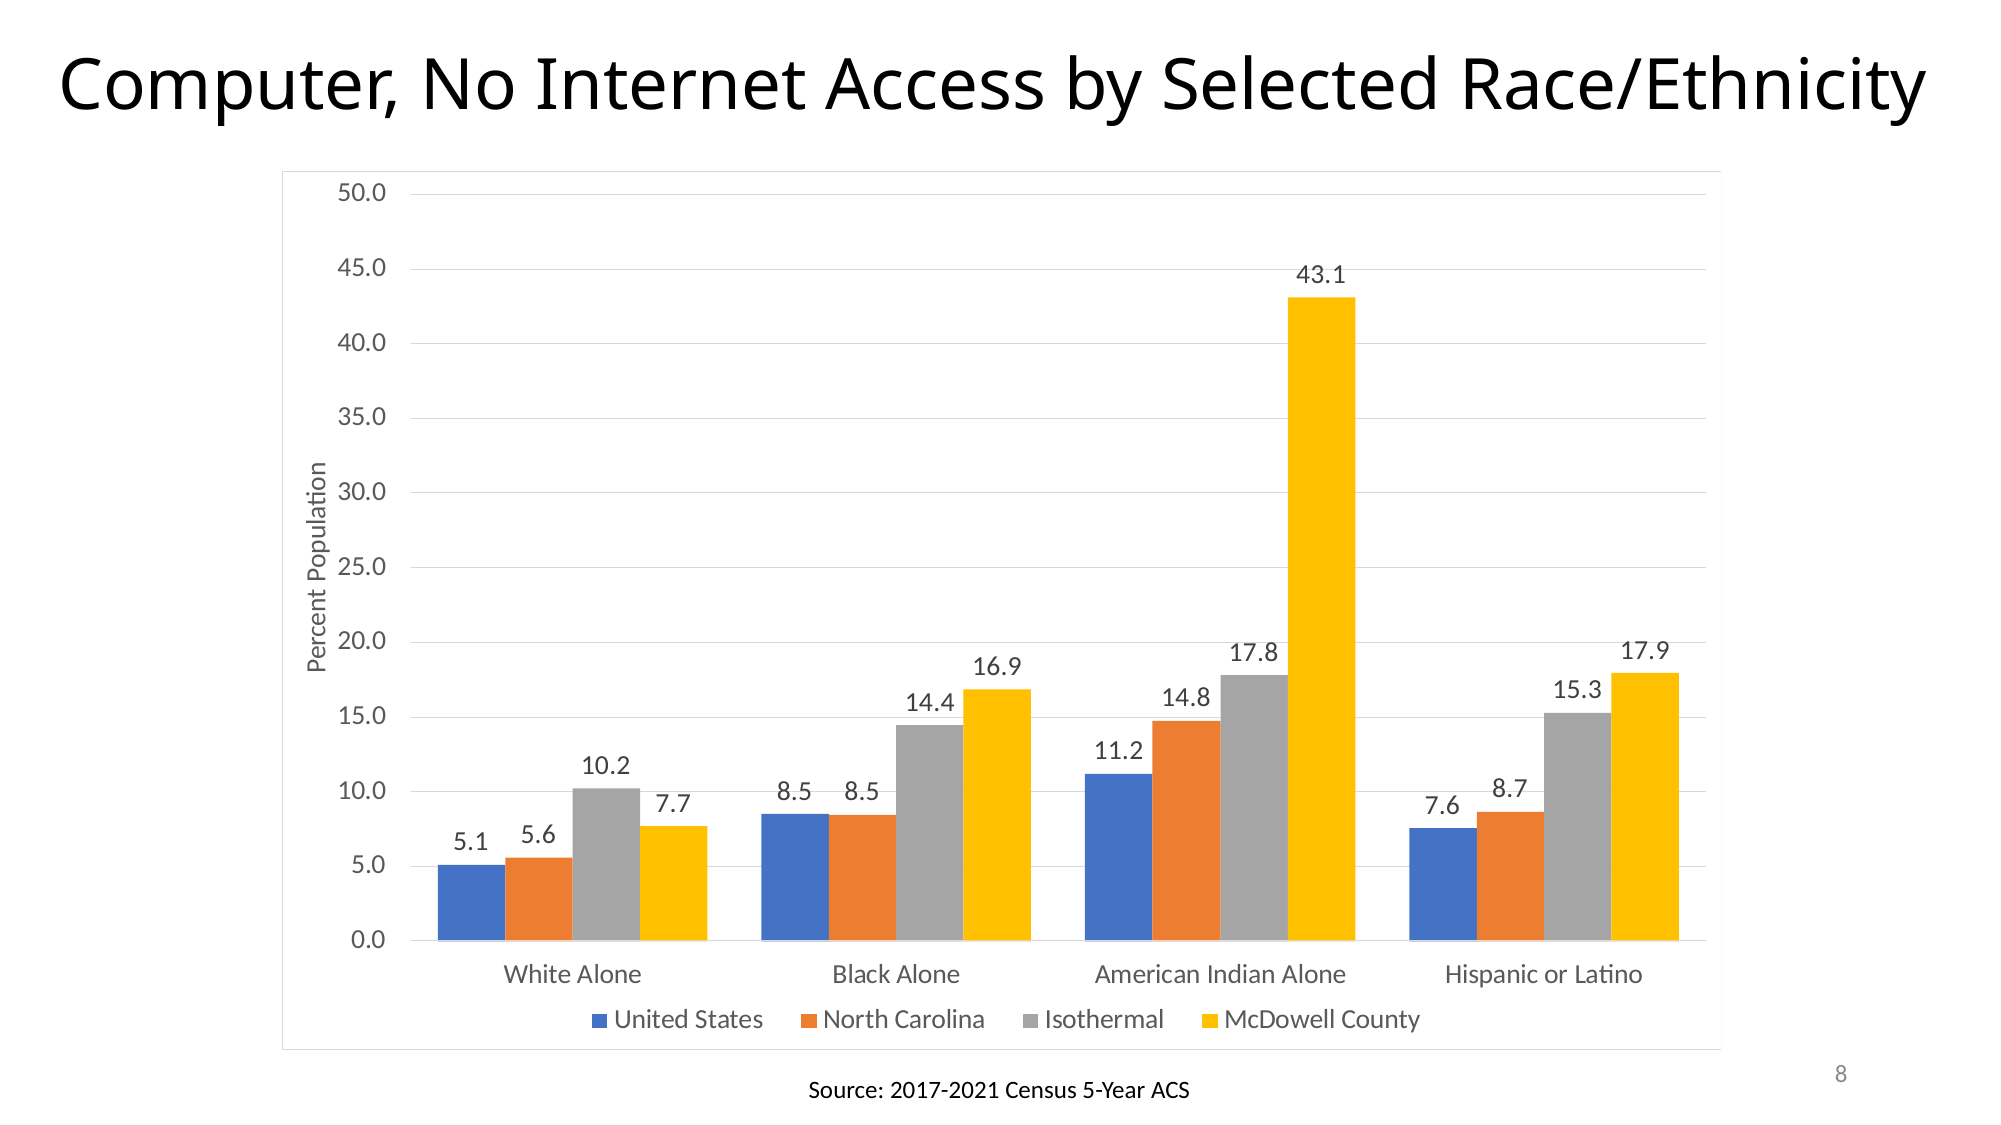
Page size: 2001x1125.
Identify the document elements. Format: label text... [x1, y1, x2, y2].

picture [281, 170, 1722, 1050]
title Computer, No Internet Access by Selected Race/Ethnicity [24, 5, 1963, 169]
text_box Source: 2017-2021 Census 5-Year ACS [793, 1065, 1207, 1111]
slide_number 8 [1412, 1042, 1863, 1103]
